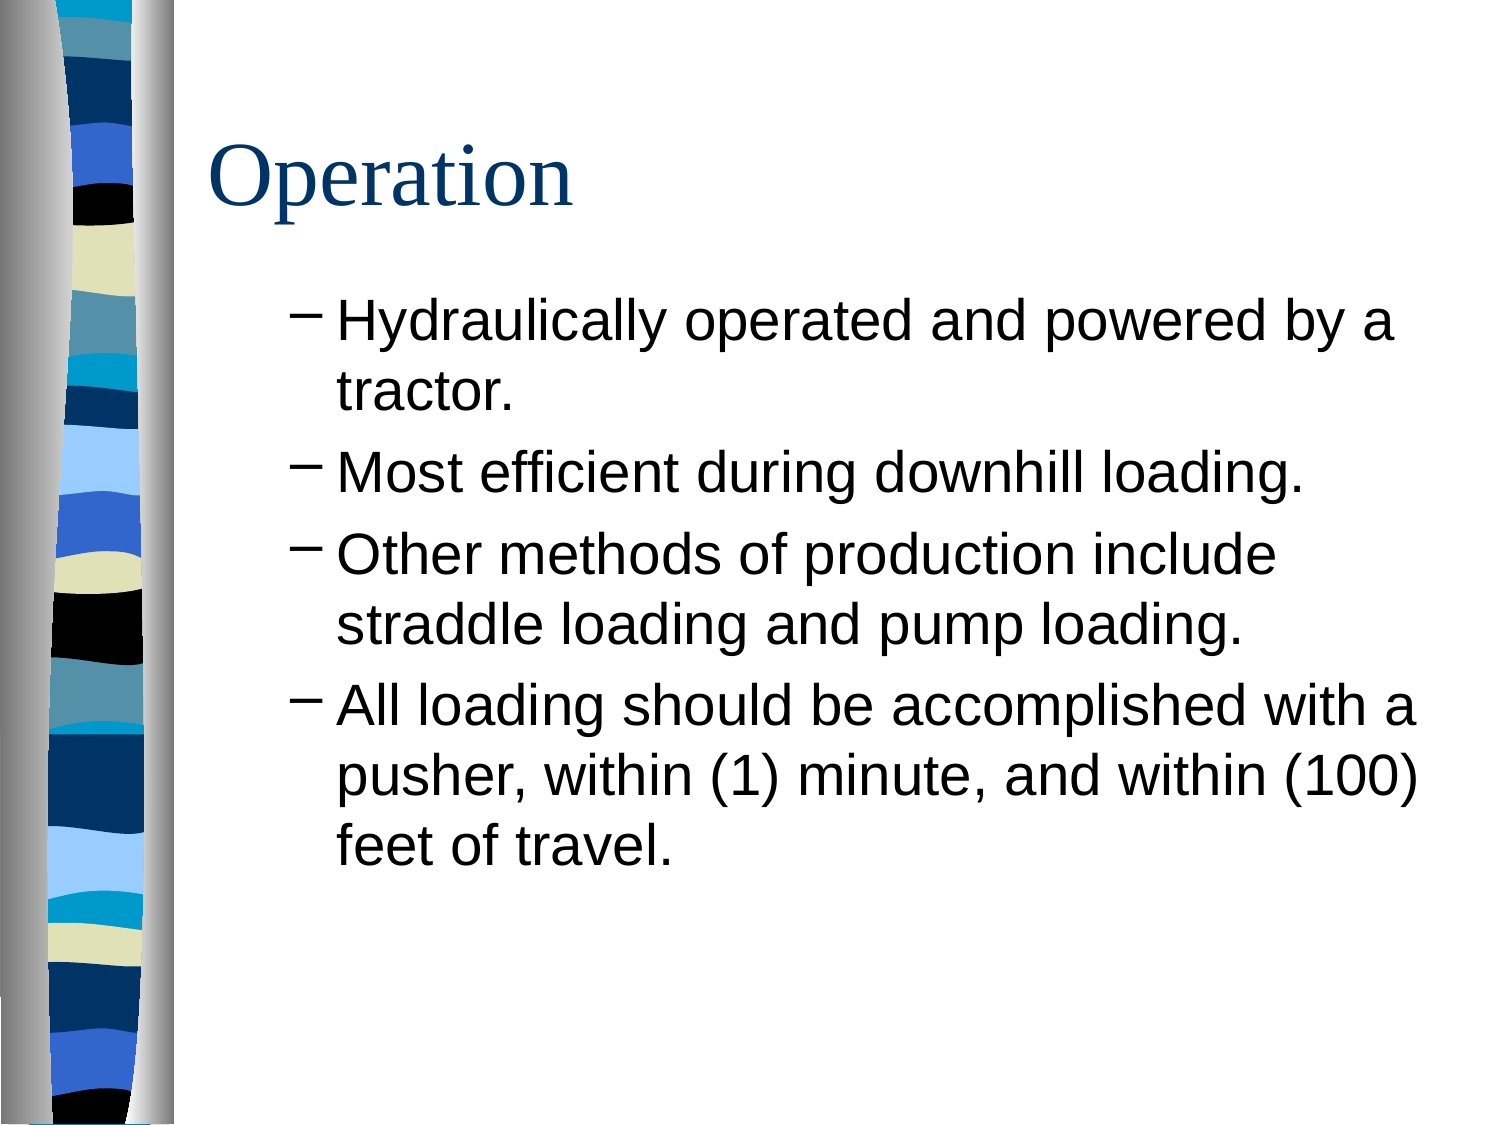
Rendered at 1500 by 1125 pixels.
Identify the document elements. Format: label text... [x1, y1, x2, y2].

list Hydraulically operated and powered by a tractor. Most efficient during downhill loading. Other methods of production include straddle loading and pump loading. All loading should be accomplished with a pusher, within (1) minute, and within (100) feet of travel. [199, 274, 1476, 1076]
title Operation [192, 74, 1468, 263]
